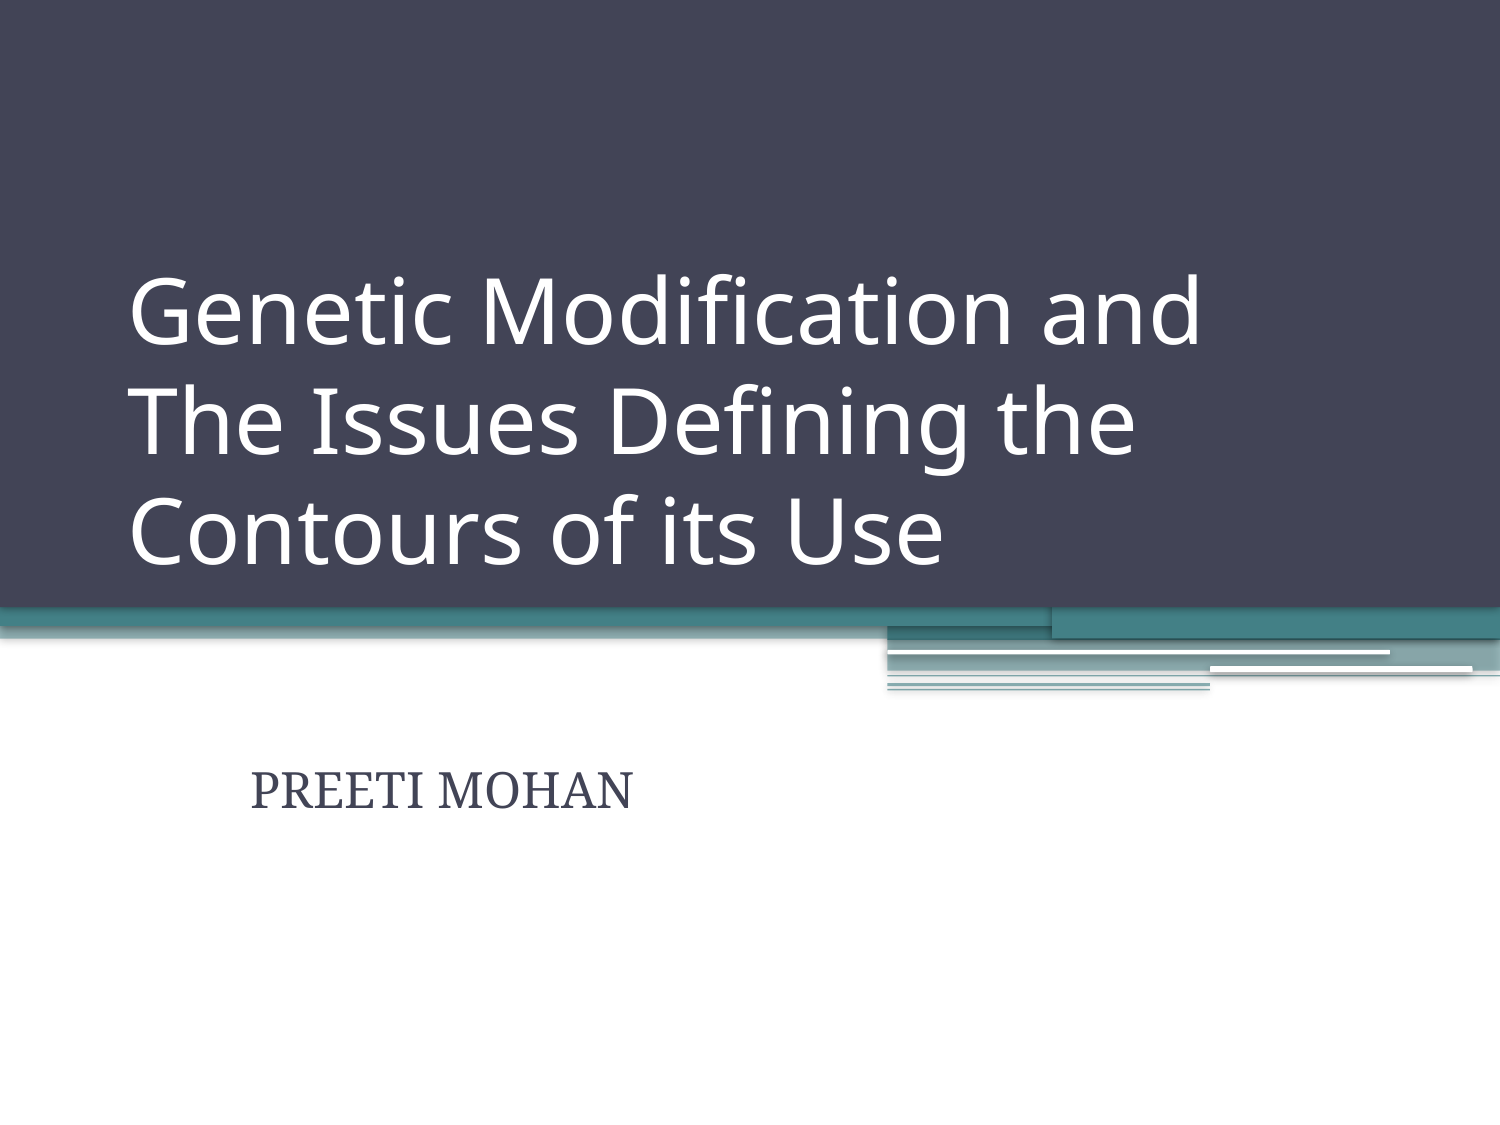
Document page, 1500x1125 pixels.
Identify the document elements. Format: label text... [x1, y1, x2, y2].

title Genetic Modification and The Issues Defining the Contours of its Use [112, 196, 1388, 591]
subtitle PREETI MOHAN [225, 751, 1275, 925]
